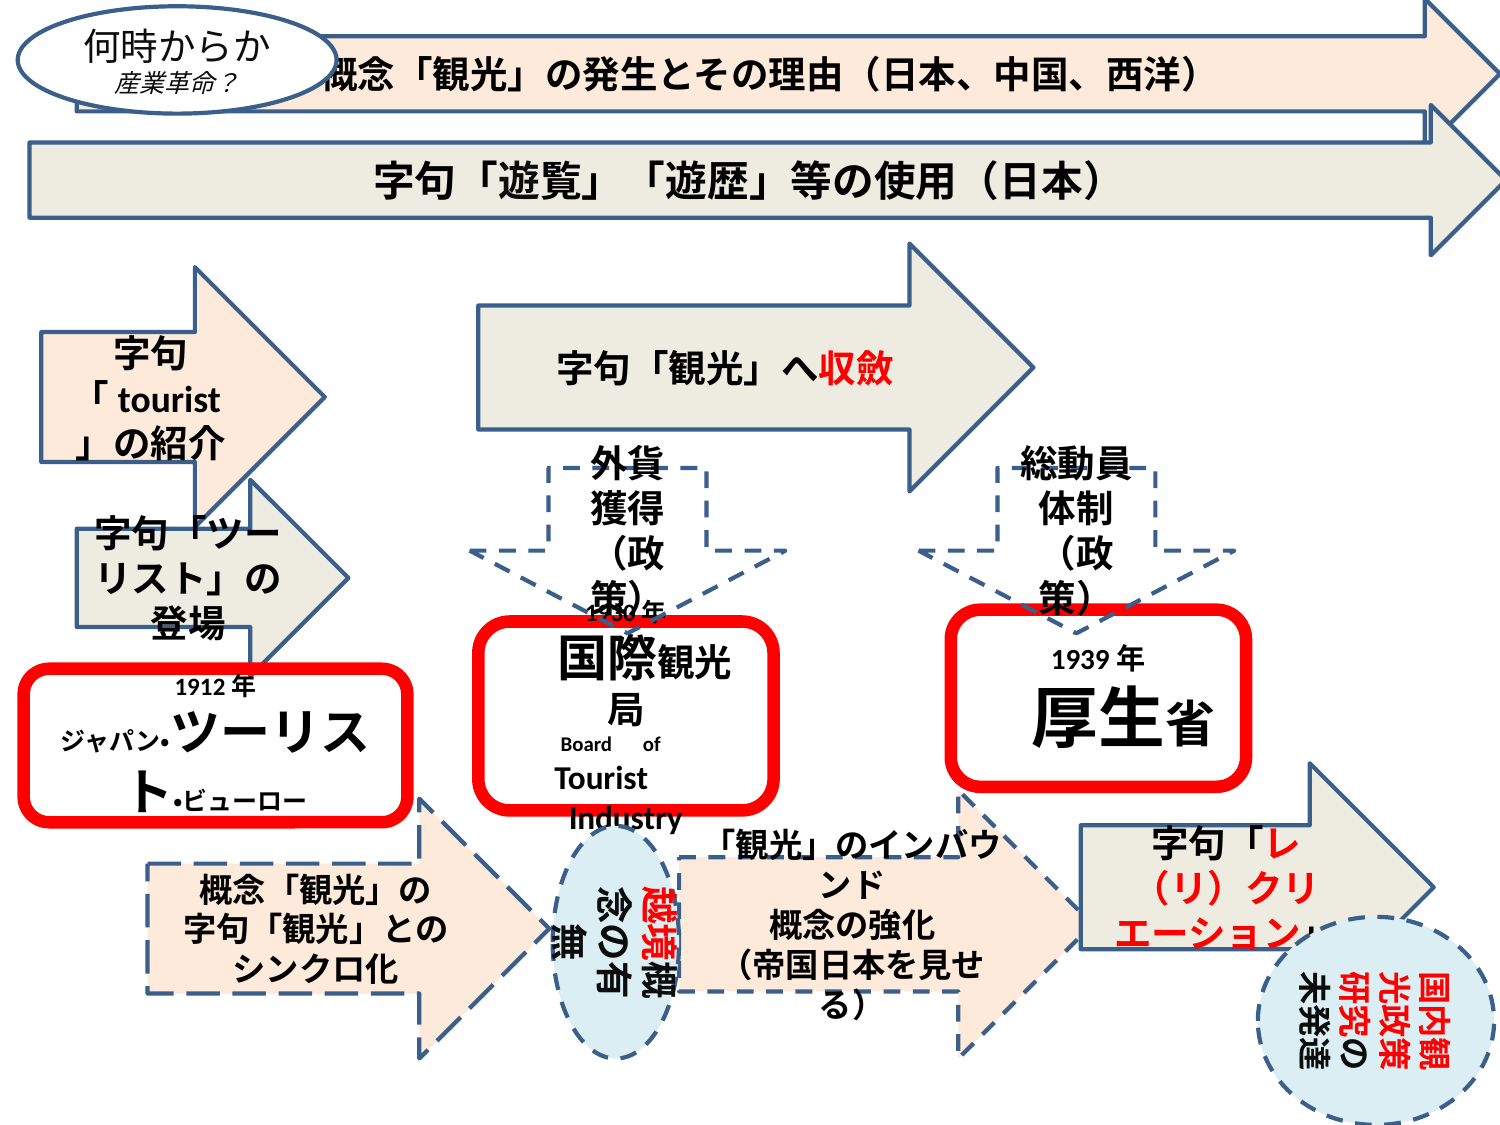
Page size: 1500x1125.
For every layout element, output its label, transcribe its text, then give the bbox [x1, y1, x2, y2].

text_box 概念「観光」の 字句「観光」との シンクロ化 [145, 796, 551, 1061]
text_box 概念「観光」の発生とその理由（日本、中国、西洋） [228, 0, 1500, 140]
text_box 総動員体制（政策） [917, 465, 1237, 636]
text_box 字句「観光」へ収斂 [476, 241, 1036, 494]
text_box 1939年 厚生省 [948, 607, 1249, 789]
text_box 外貨 獲得（政策） [468, 465, 788, 636]
text_box 1912年 ジャパン・ツーリスト・ビューロー [21, 666, 410, 825]
text_box 字句「tourist」の紹介 [39, 265, 327, 526]
text_box 字句「レ（リ）クリエーション」 [1078, 761, 1436, 952]
text_box 国内観光政策研究の未発達 [1255, 914, 1497, 1125]
text_box 字句「遊覧」「遊歴」等の使用（日本） [27, 103, 1500, 258]
text_box 字句「ツーリスト」の登場 [74, 477, 351, 666]
text_box 1930年 国際観光局 Board of Tourist Industry [476, 619, 776, 813]
text_box 越境概念の有無 [550, 823, 682, 1061]
text_box 何時からか 産業革命？ [15, 4, 339, 116]
text_box 「観光」のインバウンド 概念の強化 （帝国日本を見せる） [677, 790, 1078, 1059]
text_box 概念「観光」の発生とその理由（日本、中国、西洋） [74, 104, 126, 114]
